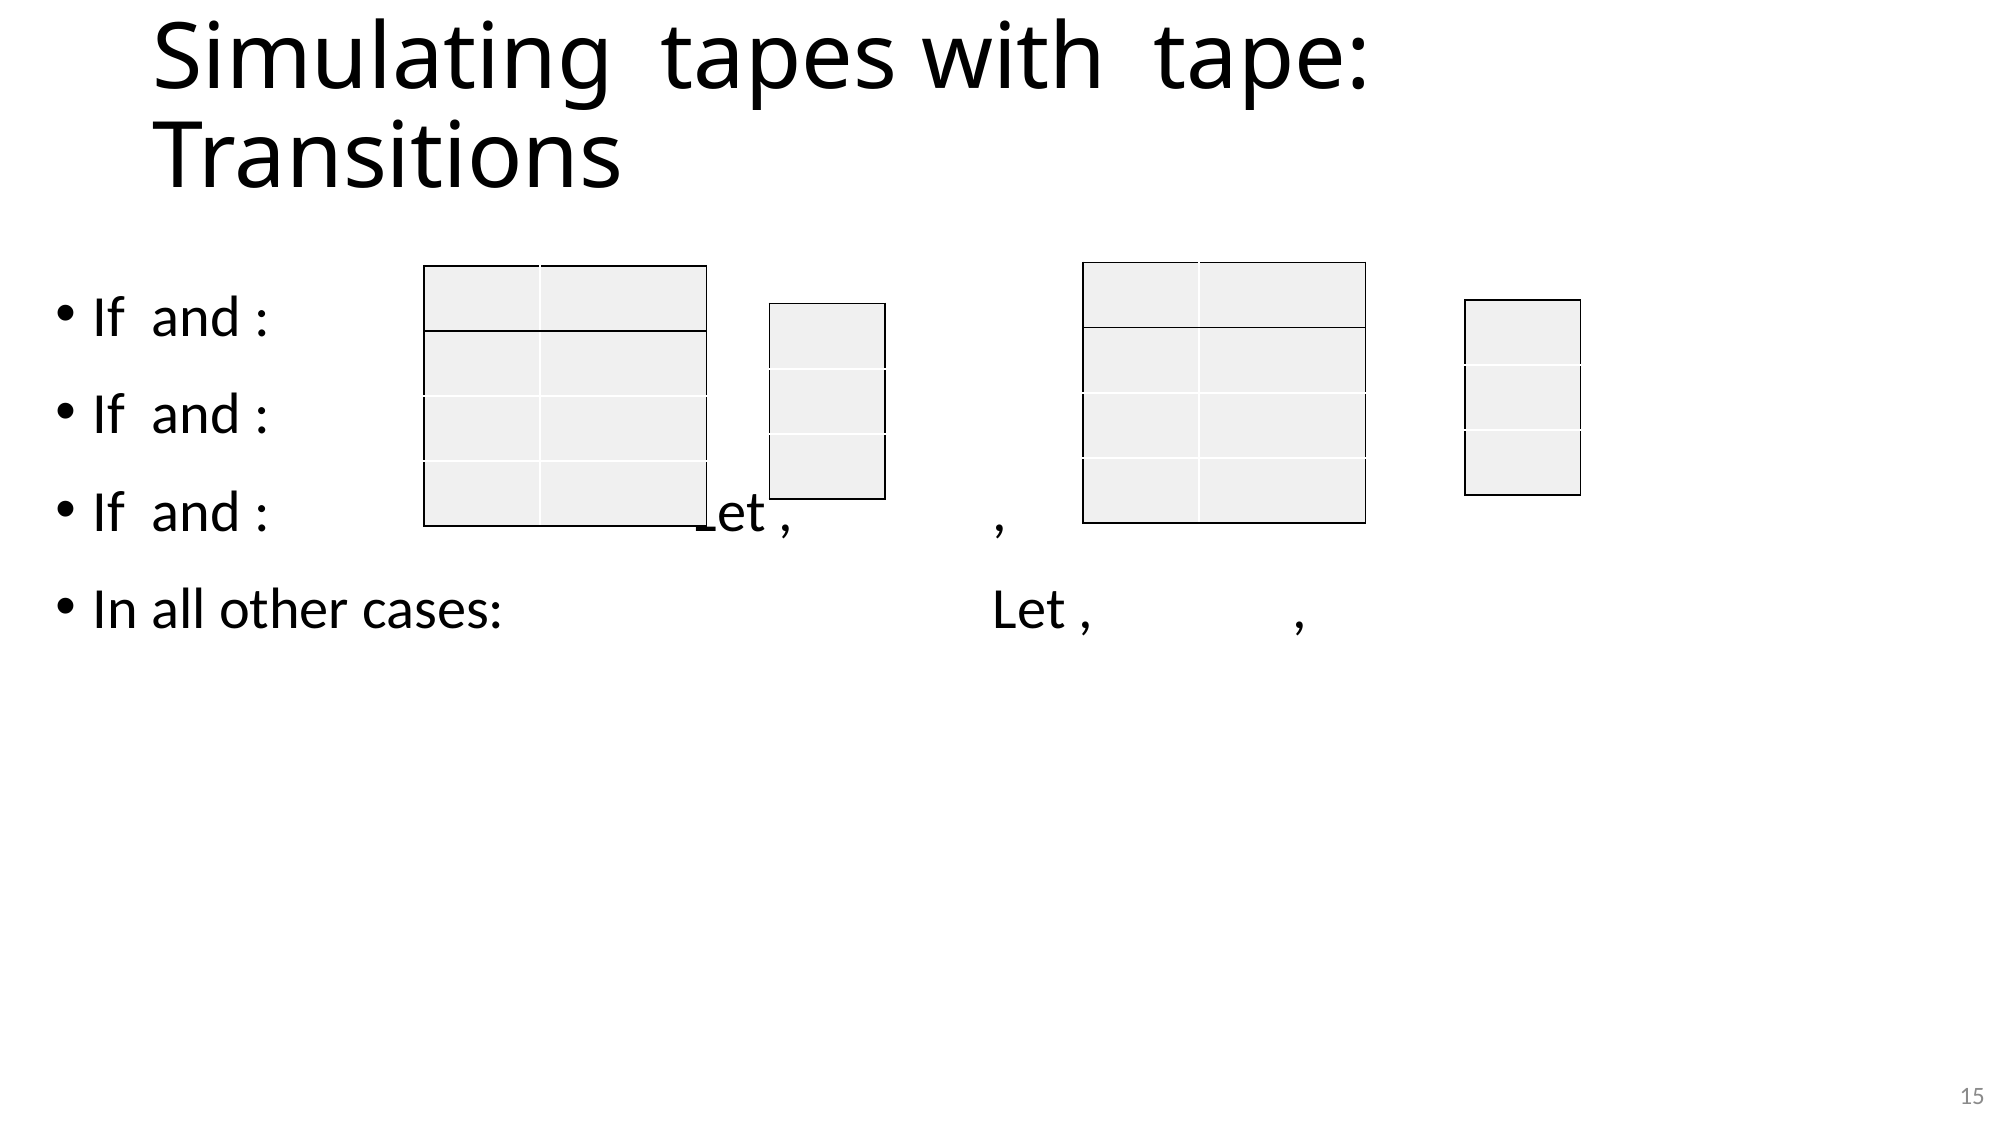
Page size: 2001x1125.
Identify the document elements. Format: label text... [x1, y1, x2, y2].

slide_number 15 [1550, 1064, 2000, 1125]
